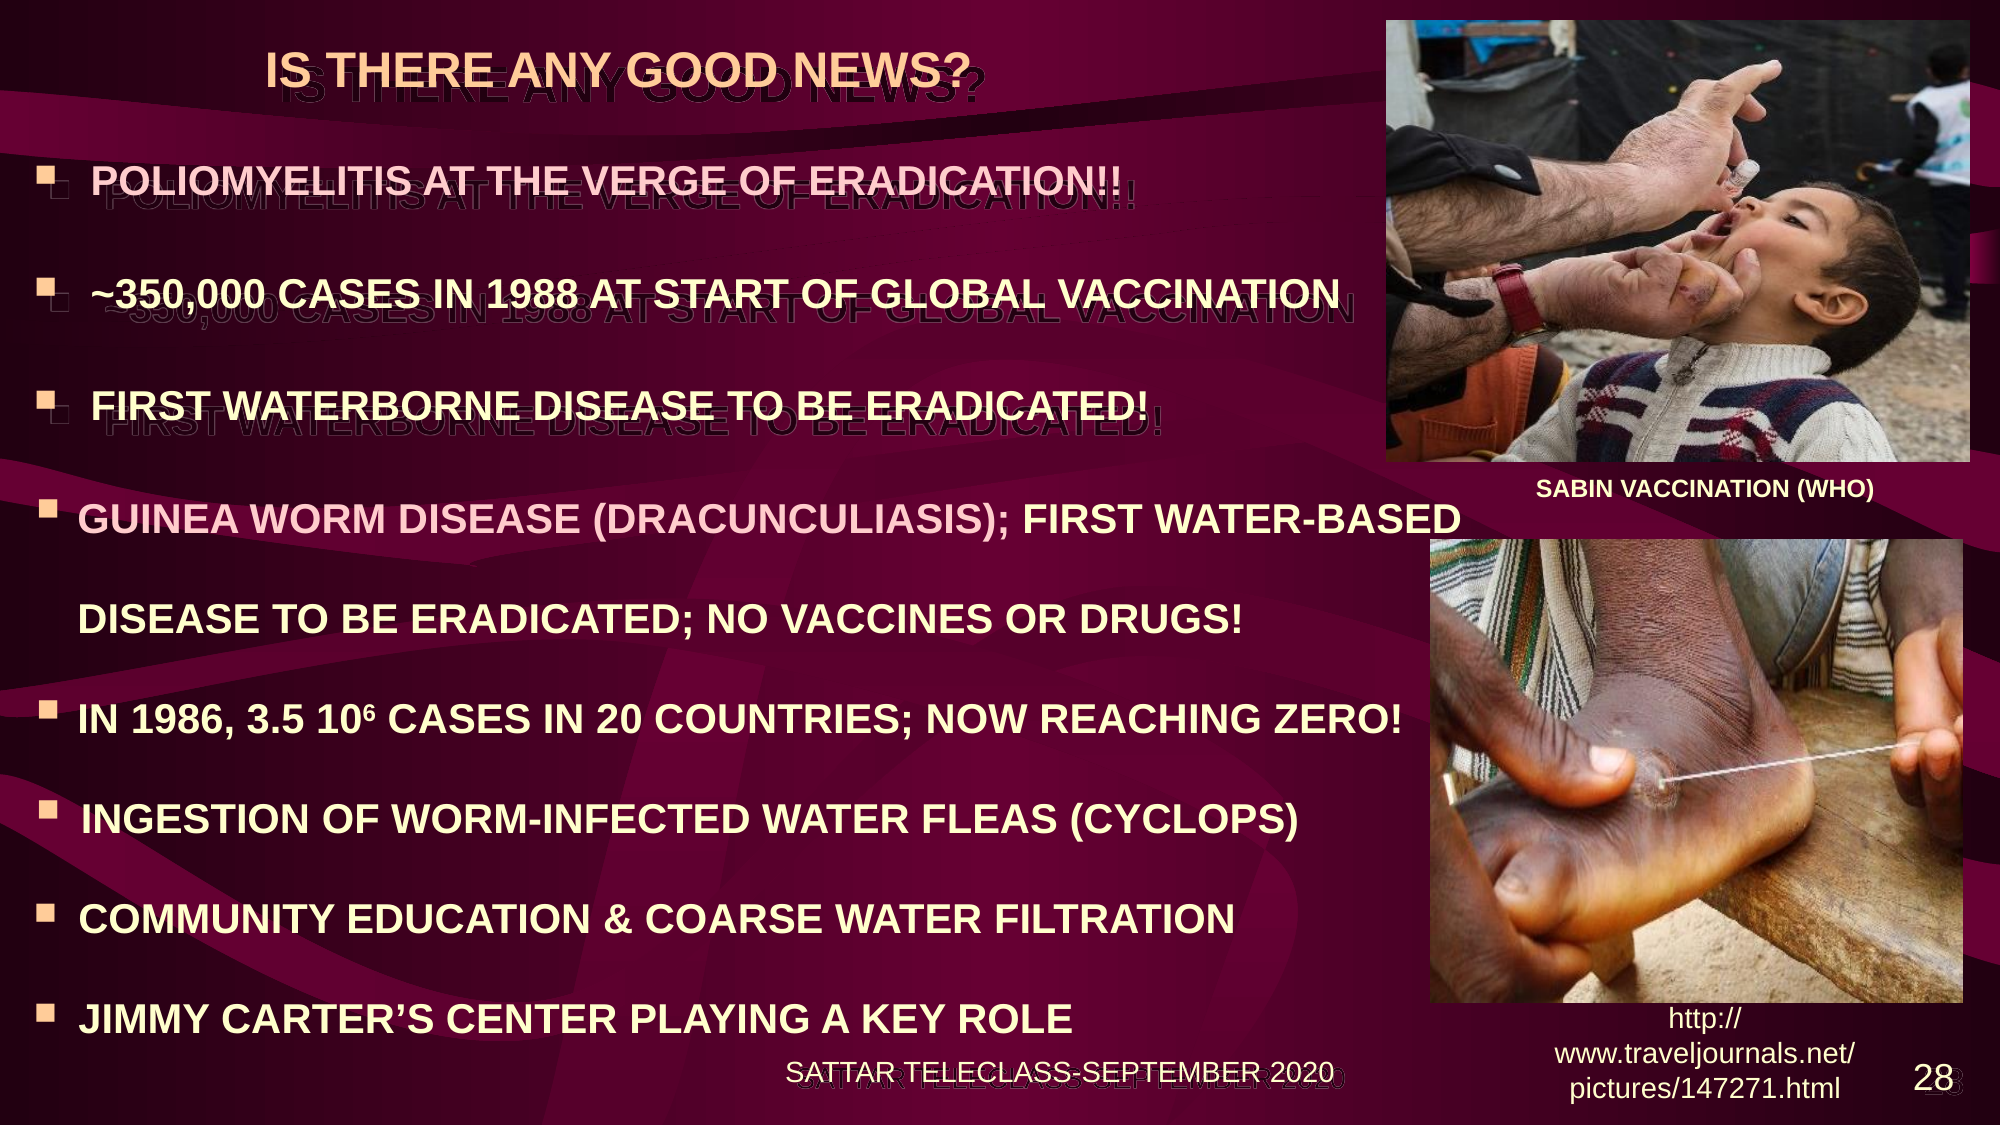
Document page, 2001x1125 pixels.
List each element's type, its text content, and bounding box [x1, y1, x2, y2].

text_box SABIN VACCINATION (WHO) [1507, 469, 1904, 510]
text_box GUINEA WORM DISEASE (DRACUNCULIASIS); FIRST WATER-BASED DISEASE TO BE ERADICATED; NO VACCINES OR DRUGS! IN 1986, 3.5 106 CASES IN 20 COUNTRIES; NOW REACHING ZERO! INGESTION OF WORM-INFECTED WATER FLEAS (CYCLOPS) COMMUNITY EDUCATION & COARSE WATER FILTRATION JIMMY CARTER’S CENTER PLAYING A KEY ROLE [19, 434, 1486, 1050]
footer SATTAR TELECLASS-SEPTEMBER 2020 [424, 1020, 1502, 1096]
picture [1386, 20, 1970, 462]
text_box http://www.traveljournals.net/pictures/147271.html [1502, 1011, 1908, 1112]
picture [1430, 539, 1963, 1003]
slide_number 28 [1908, 1030, 1970, 1106]
list POLIOMYELITIS AT THE VERGE OF ERADICATION!! ~350,000 CASES IN 1988 AT START OF GLOBAL VACCINATION FIRST WATERBORNE DISEASE TO BE ERADICATED! [19, 96, 1381, 434]
title IS THERE ANY GOOD NEWS? [241, 27, 996, 96]
